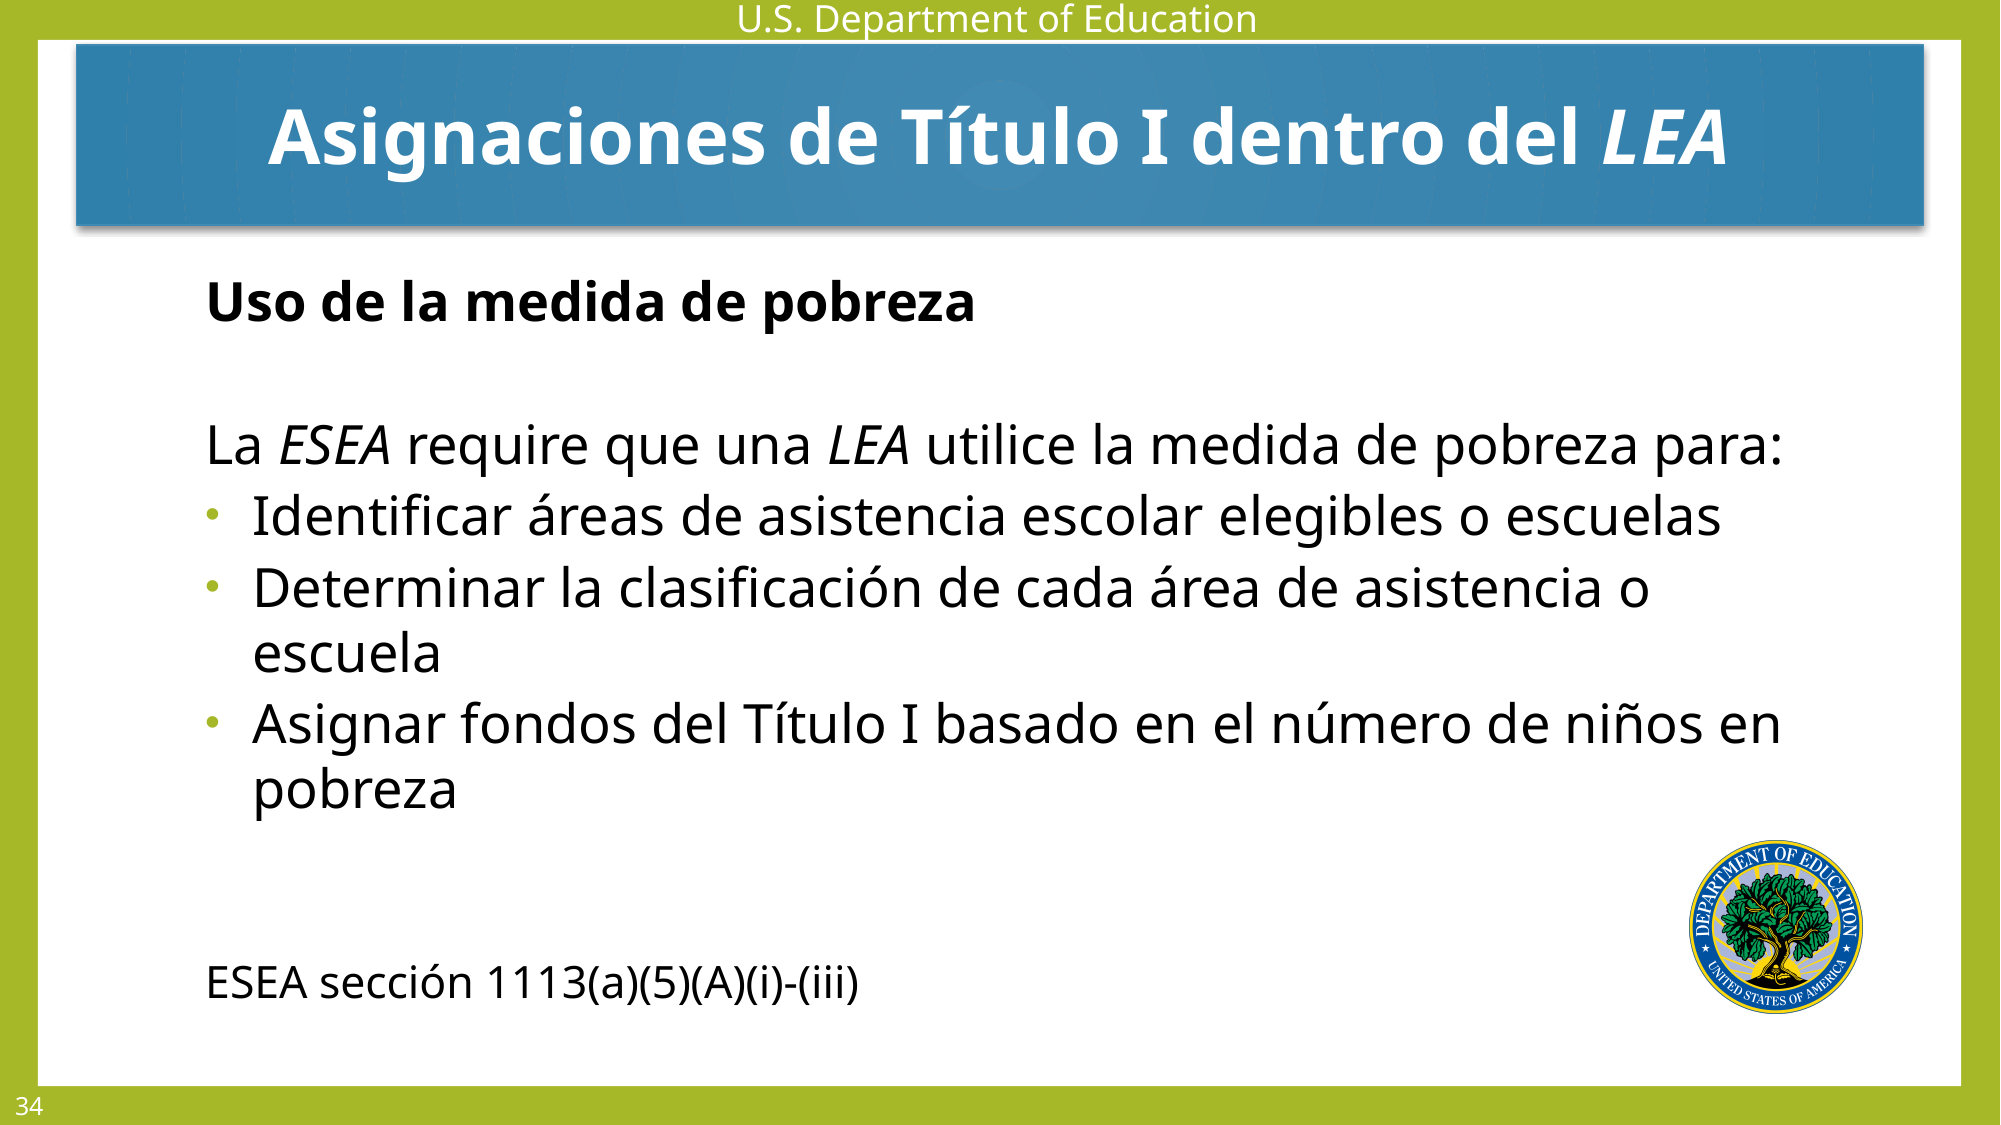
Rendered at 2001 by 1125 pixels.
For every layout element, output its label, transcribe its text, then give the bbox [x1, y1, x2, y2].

list Uso de la medida de pobreza La ESEA require que una LEA utilice la medida de pobreza para: Identificar áreas de asistencia escolar elegibles o escuelas Determinar la clasificación de cada área de asistencia o escuela Asignar fondos del Título I basado en el número de niños en pobreza ESEA sección 1113(a)(5)(A)(i)-(iii) [190, 260, 1810, 1042]
picture [1810, 840, 1863, 1014]
footer [610, 1085, 1385, 1125]
slide_number 34 [0, 1089, 280, 1125]
list Asignaciones de Título I dentro del LEA [246, 91, 1746, 213]
